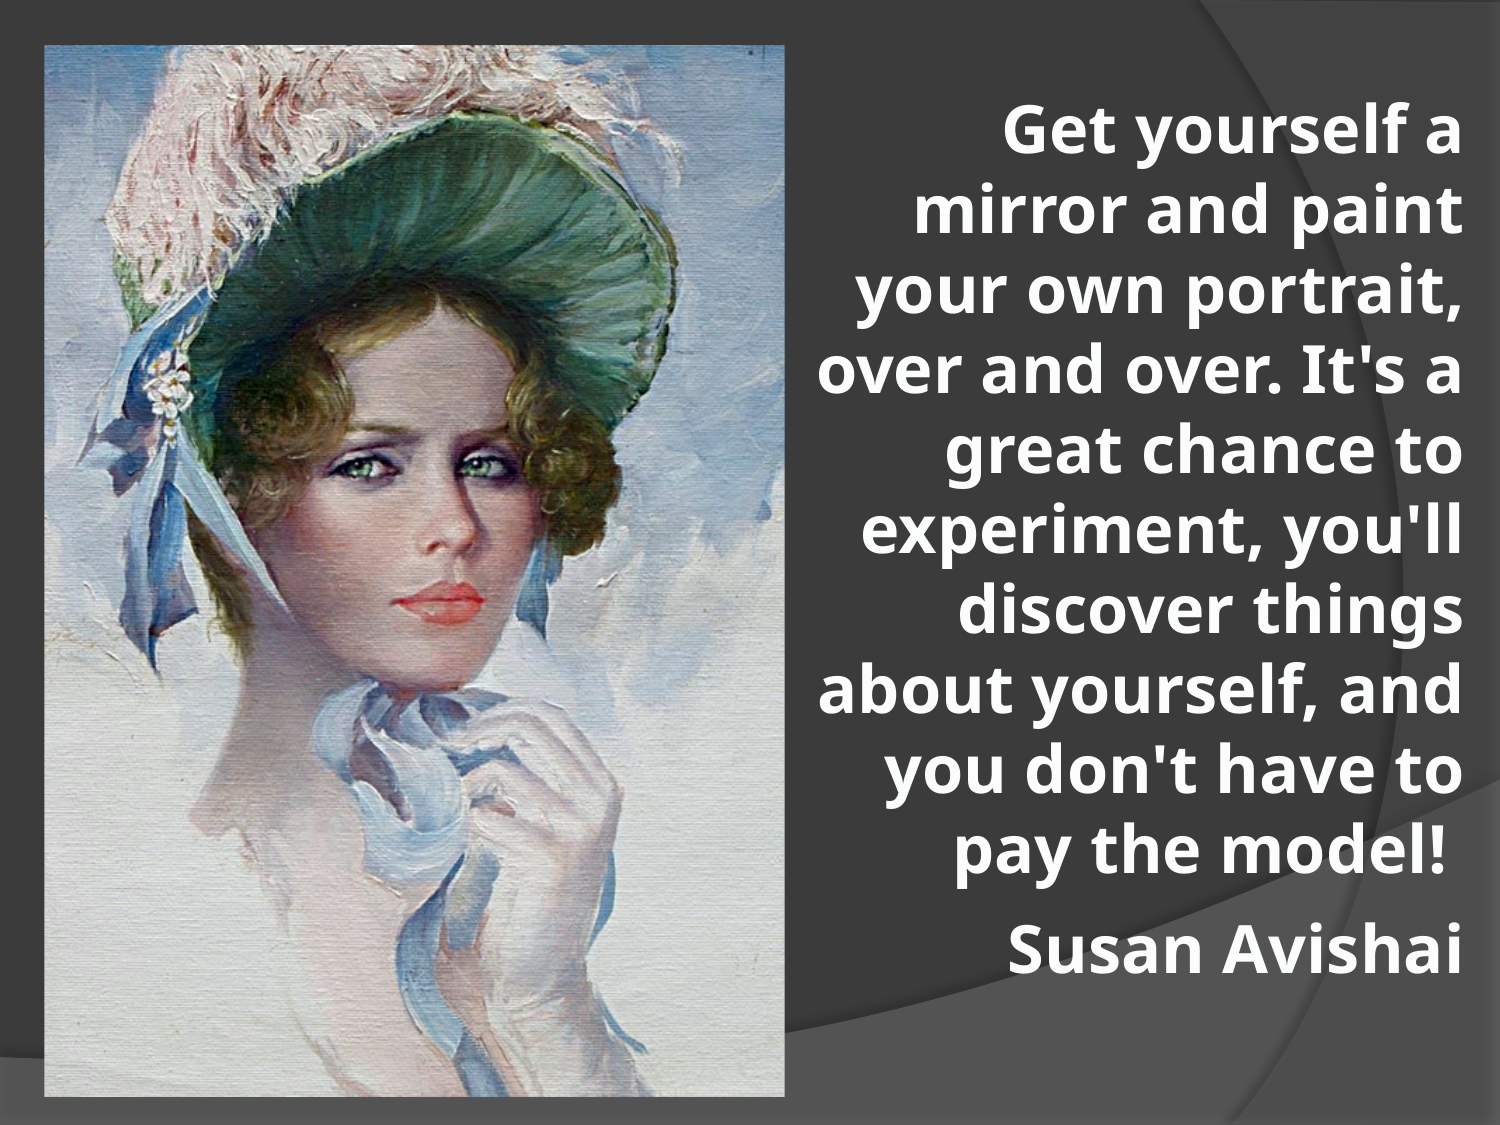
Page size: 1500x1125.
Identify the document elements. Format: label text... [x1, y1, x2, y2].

text_box Get yourself a mirror and paint your own portrait, over and over. It's a great chance to experiment, you'll discover things about yourself, and you don't have to pay the model! Susan Avishai [797, 432, 1480, 642]
picture [44, 45, 785, 1097]
